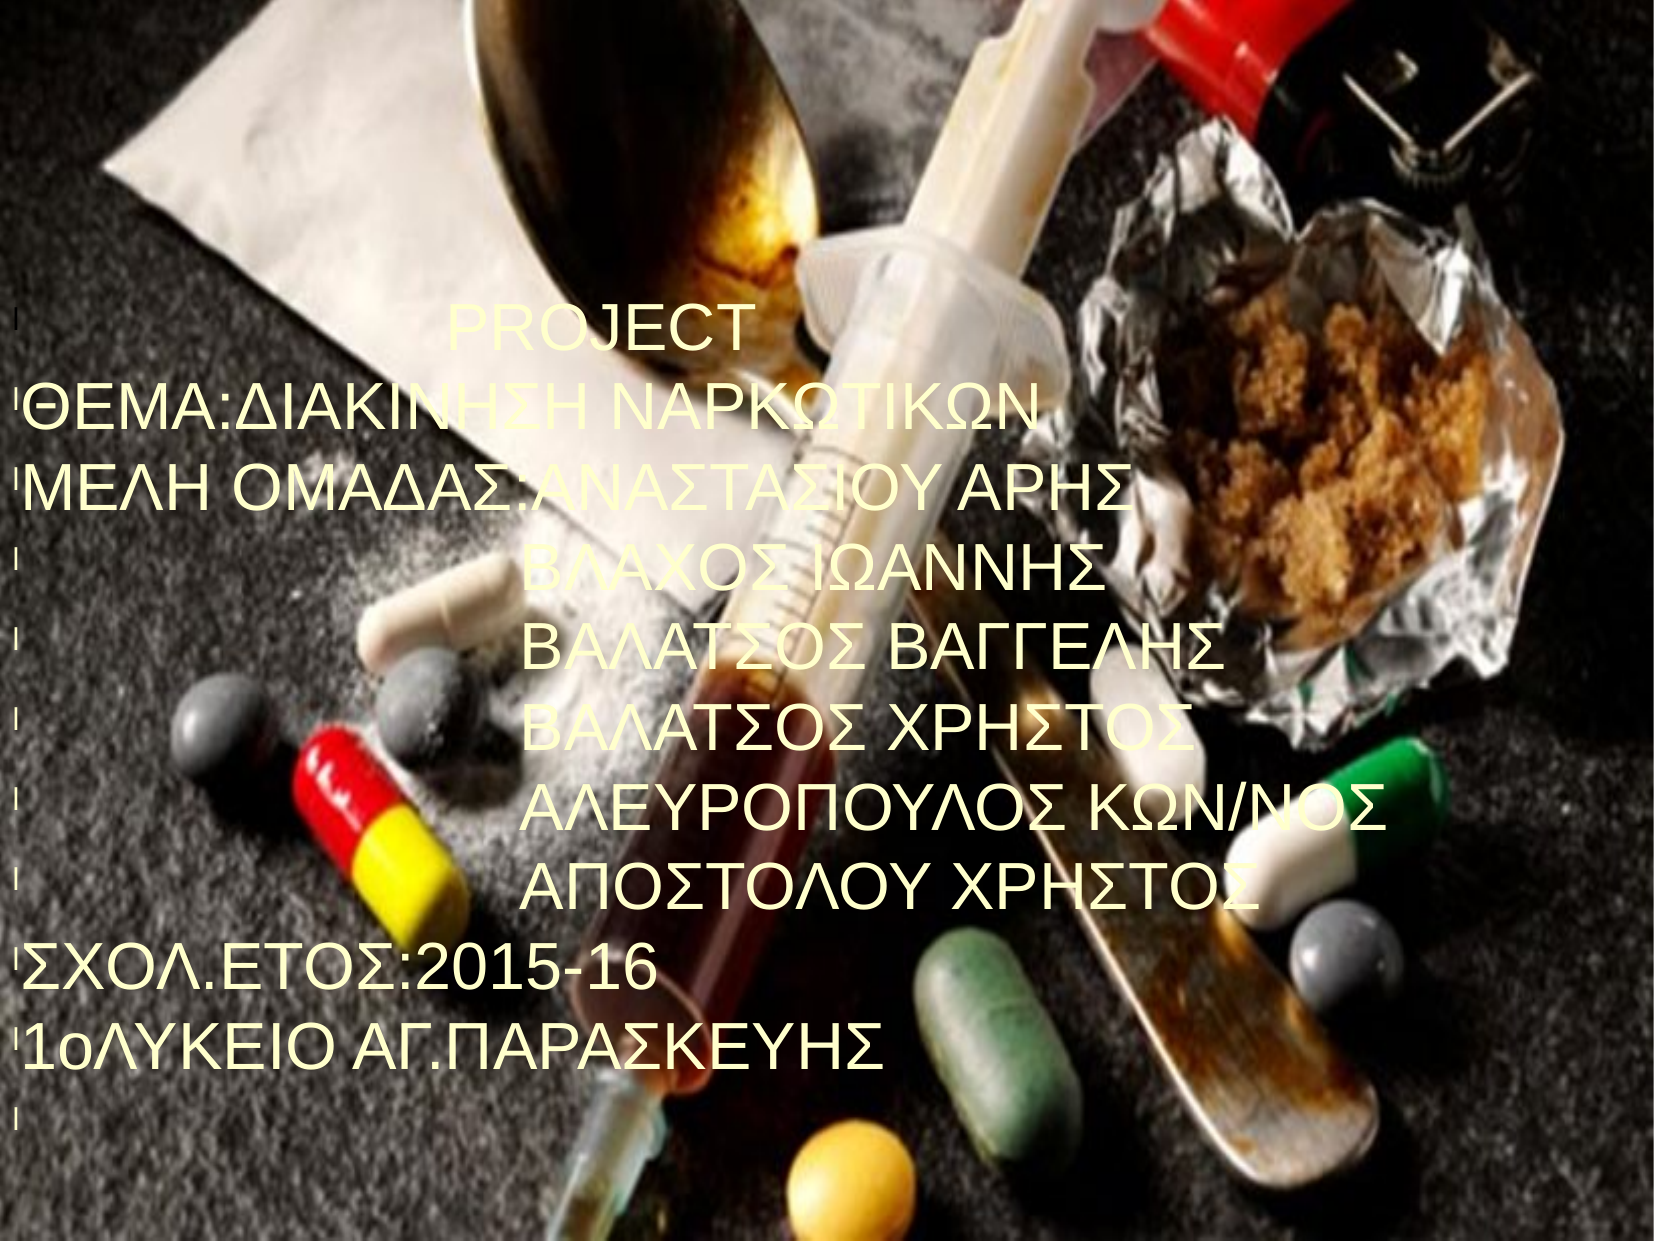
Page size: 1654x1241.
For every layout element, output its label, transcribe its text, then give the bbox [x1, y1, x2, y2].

text_box PROJECT ΘΕΜΑ:ΔΙΑΚΙΝΗΣΗ ΝΑΡΚΩΤΙΚΩΝ ΜΕΛΗ ΟΜΑΔΑΣ:ΑΝΑΣΤΑΣΙΟΥ ΑΡΗΣ ΒΛΑΧΟΣ ΙΩΑΝΝΗΣ ΒΑΛΑΤΣΟΣ ΒΑΓΓΕΛΗΣ ΒΑΛΑΤΣΟΣ ΧΡΗΣΤΟΣ ΑΛΕΥΡΟΠΟΥΛΟΣ ΚΩΝ/ΝΟΣ ΑΠΟΣΤΟΛΟΥ ΧΡΗΣΤΟΣ ΣΧΟΛ.ΕΤΟΣ:2015-16 1οΛΥΚΕΙΟ ΑΓ.ΠΑΡΑΣΚΕΥΗΣ [11, 283, 1654, 1241]
picture [0, 0, 1654, 1241]
